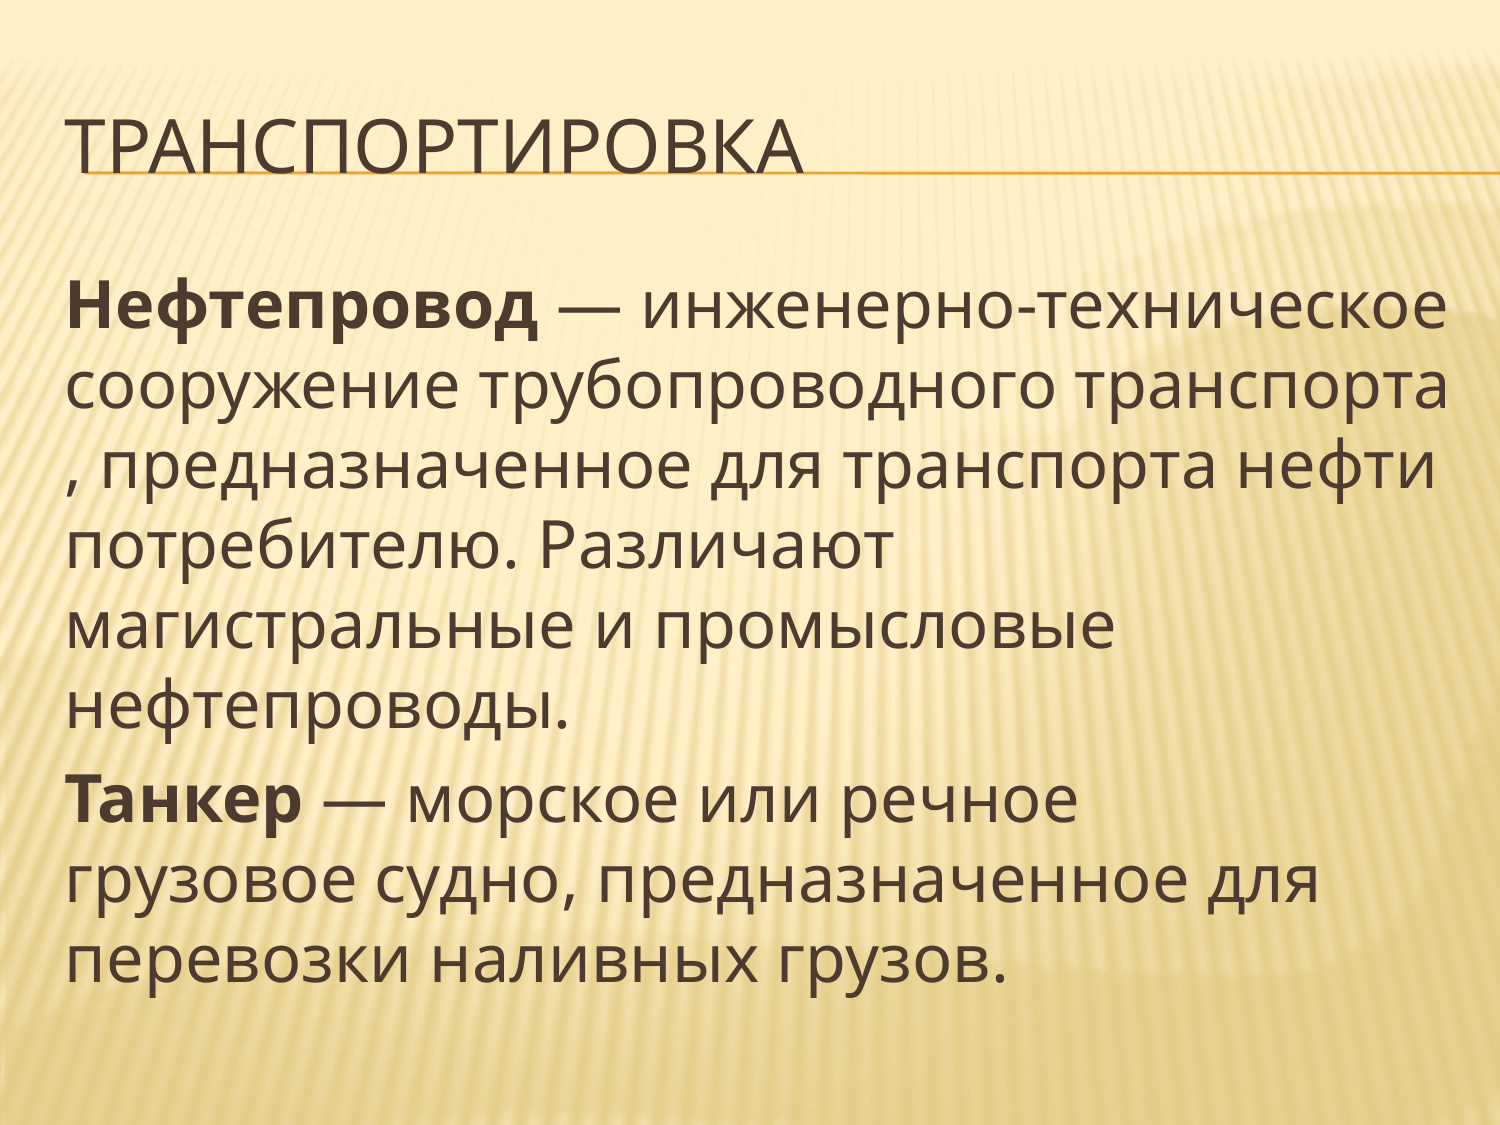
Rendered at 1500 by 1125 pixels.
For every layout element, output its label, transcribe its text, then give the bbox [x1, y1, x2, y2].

title транспортировка [50, 75, 1475, 213]
list Нефтепровод — инженерно-техническое сооружение трубопроводного транспорта, предназначенное для транспорта нефти потребителю. Различают магистральные и промысловые нефтепроводы. Танкер — морское или речное грузовое судно, предназначенное для перевозки наливных грузов. [50, 254, 1475, 998]
